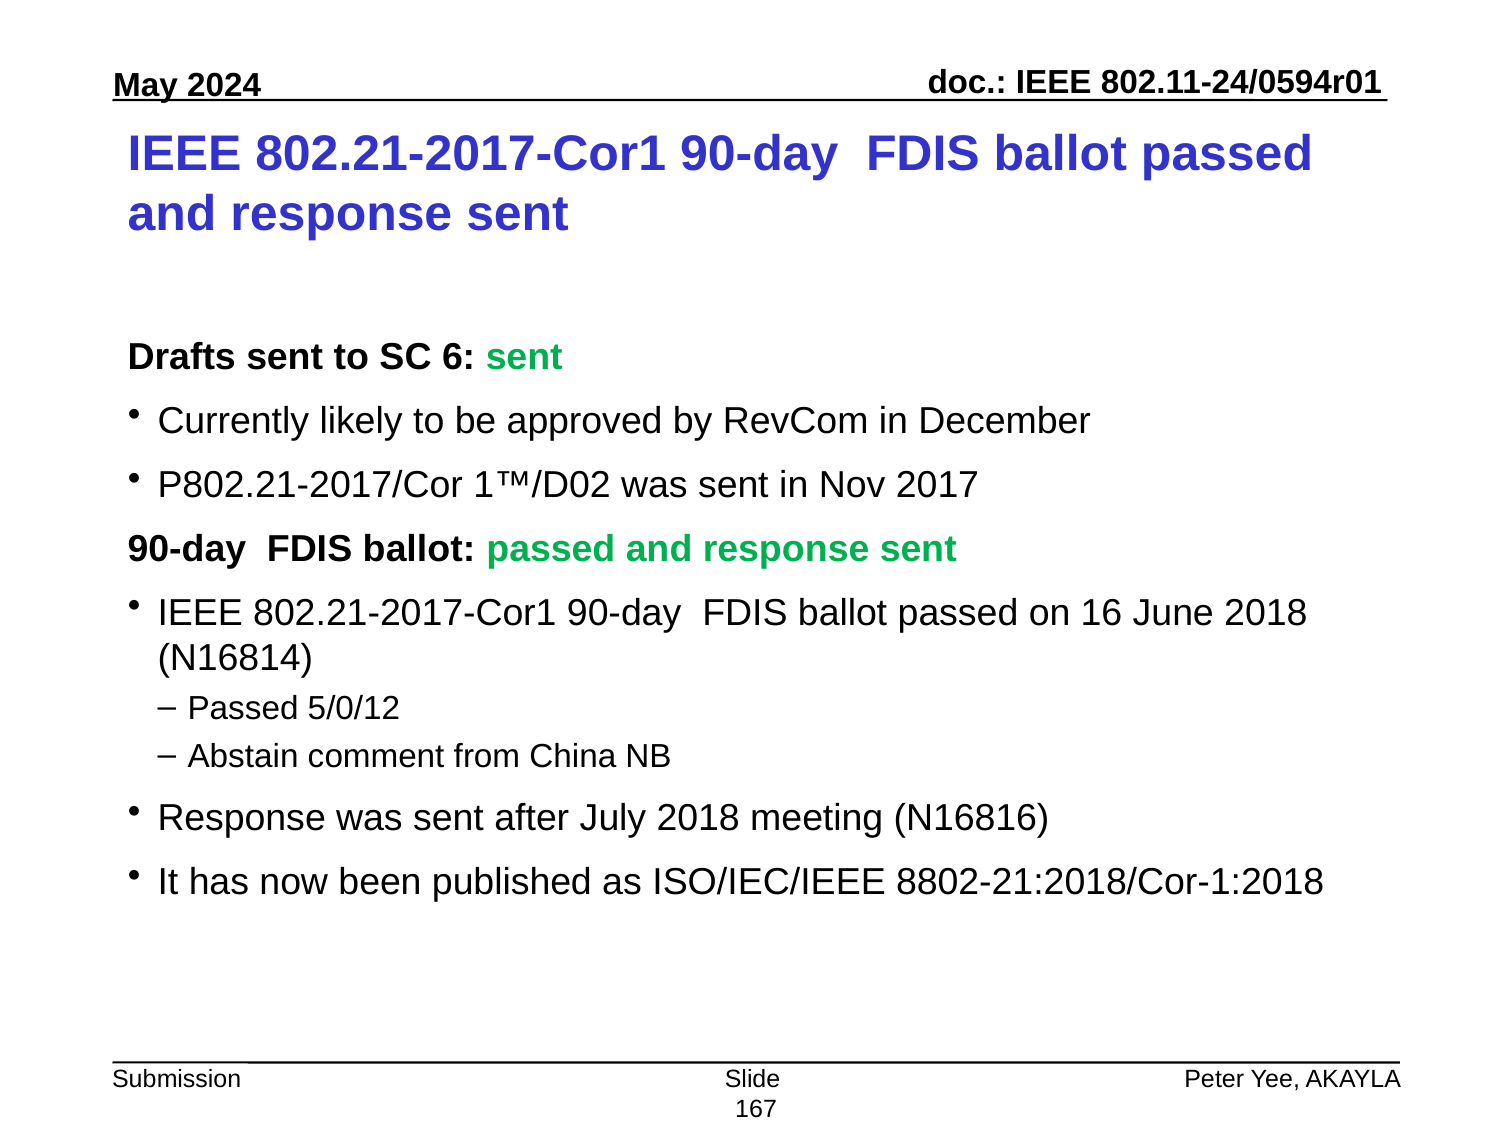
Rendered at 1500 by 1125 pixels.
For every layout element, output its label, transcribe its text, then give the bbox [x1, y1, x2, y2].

title IEEE 802.21-2017-Cor1 90-day FDIS ballot passed and response sent [112, 112, 1388, 288]
list Drafts sent to SC 6: sent Currently likely to be approved by RevCom in December P802.21-2017/Cor 1™/D02 was sent in Nov 2017 90-day FDIS ballot: passed and response sent IEEE 802.21-2017-Cor1 90-day FDIS ballot passed on 16 June 2018 (N16814) Passed 5/0/12 Abstain comment from China NB Response was sent after July 2018 meeting (N16816) It has now been published as ISO/IEC/IEEE 8802-21:2018/Cor-1:2018 [112, 324, 1388, 1000]
slide_number Slide 167 [709, 1061, 803, 1093]
footer Peter Yee, AKAYLA [1183, 1061, 1402, 1093]
